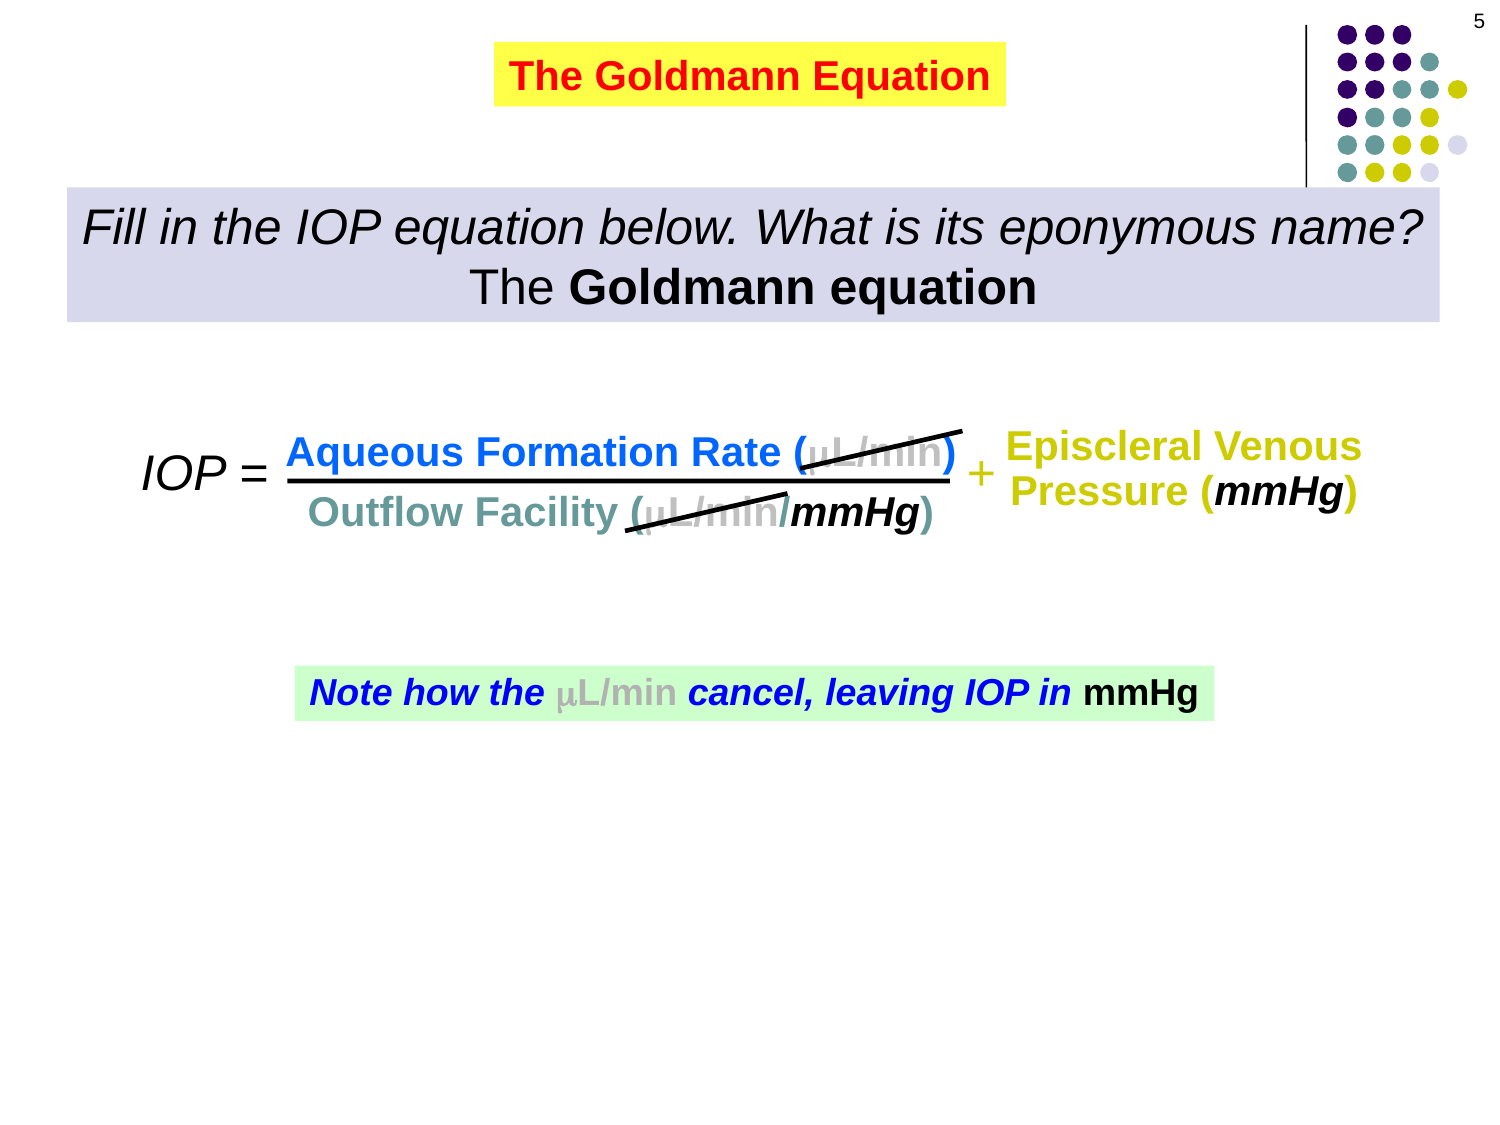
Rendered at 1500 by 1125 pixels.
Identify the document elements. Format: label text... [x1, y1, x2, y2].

slide_number 5 [1149, 0, 1500, 75]
text_box The Goldmann Equation [494, 41, 1006, 107]
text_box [124, 407, 1379, 543]
text_box Note how the mL/min cancel, leaving IOP in mmHg [294, 665, 1215, 721]
text_box Fill in the IOP equation below. What is its eponymous name? The Goldmann equation [67, 187, 1440, 323]
